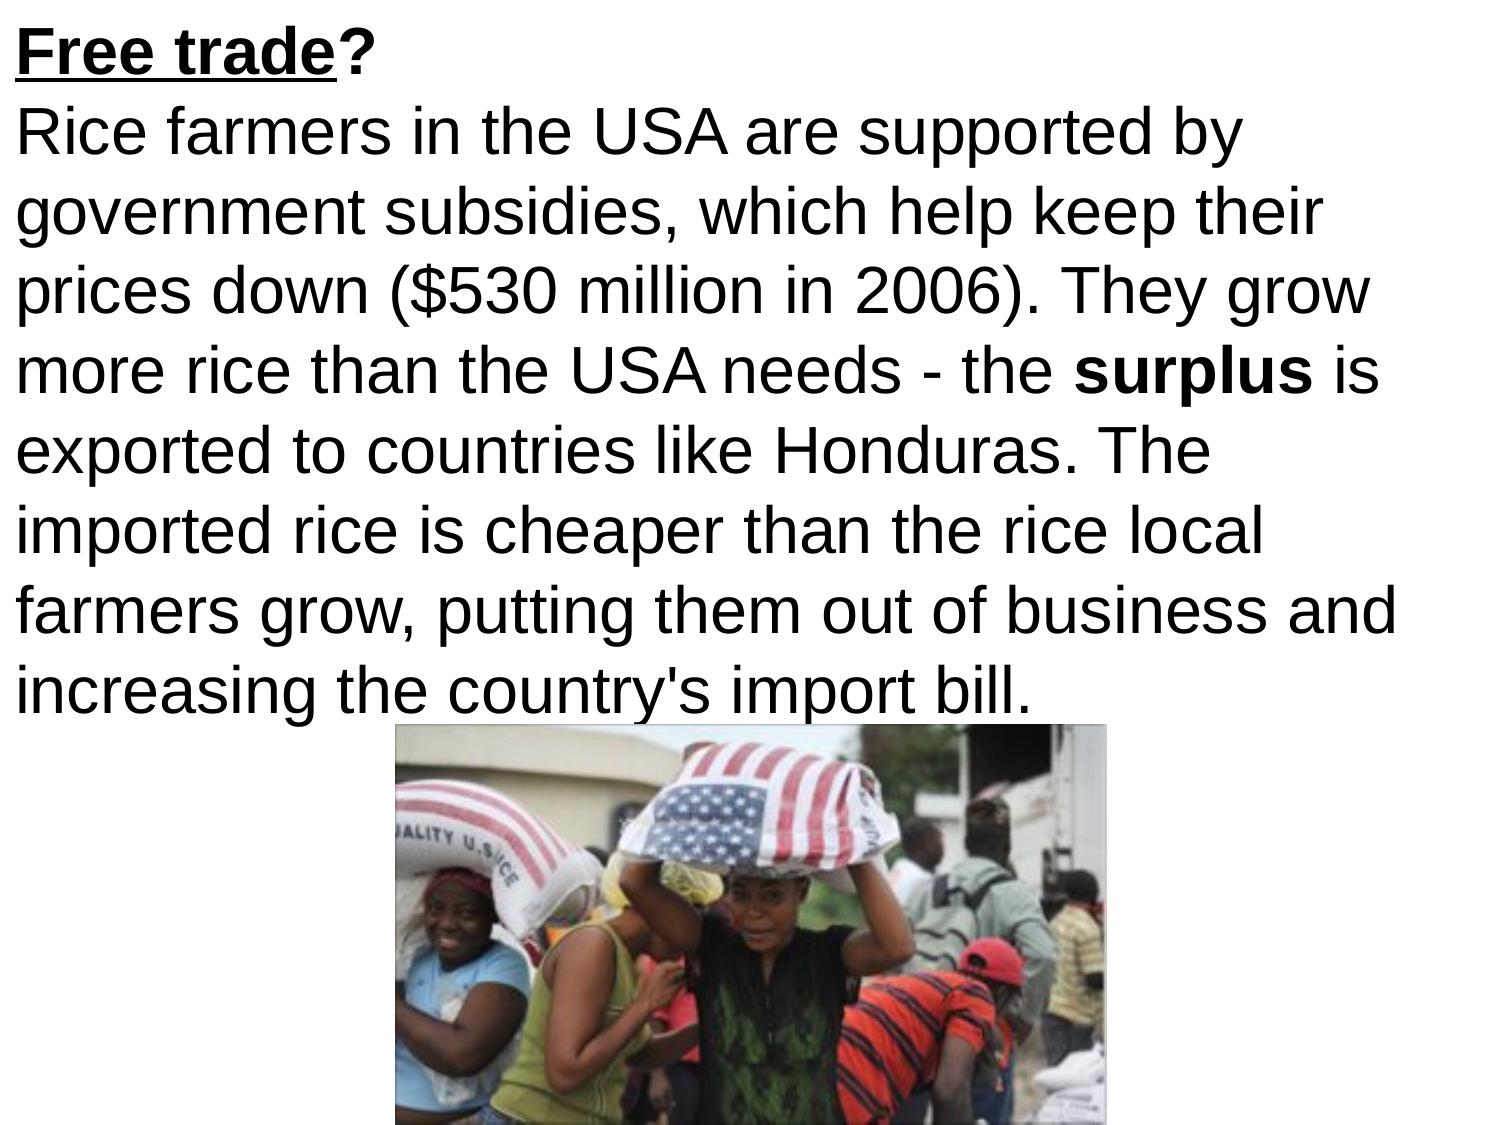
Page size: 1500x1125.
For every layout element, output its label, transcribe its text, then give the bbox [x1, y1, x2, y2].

title Free trade? Rice farmers in the USA are supported by government subsidies, which help keep their prices down ($530 million in 2006). They grow more rice than the USA needs - the surplus is exported to countries like Honduras. The imported rice is cheaper than the rice local farmers grow, putting them out of business and increasing the country's import bill. [0, 0, 1500, 764]
picture [395, 724, 1108, 1125]
